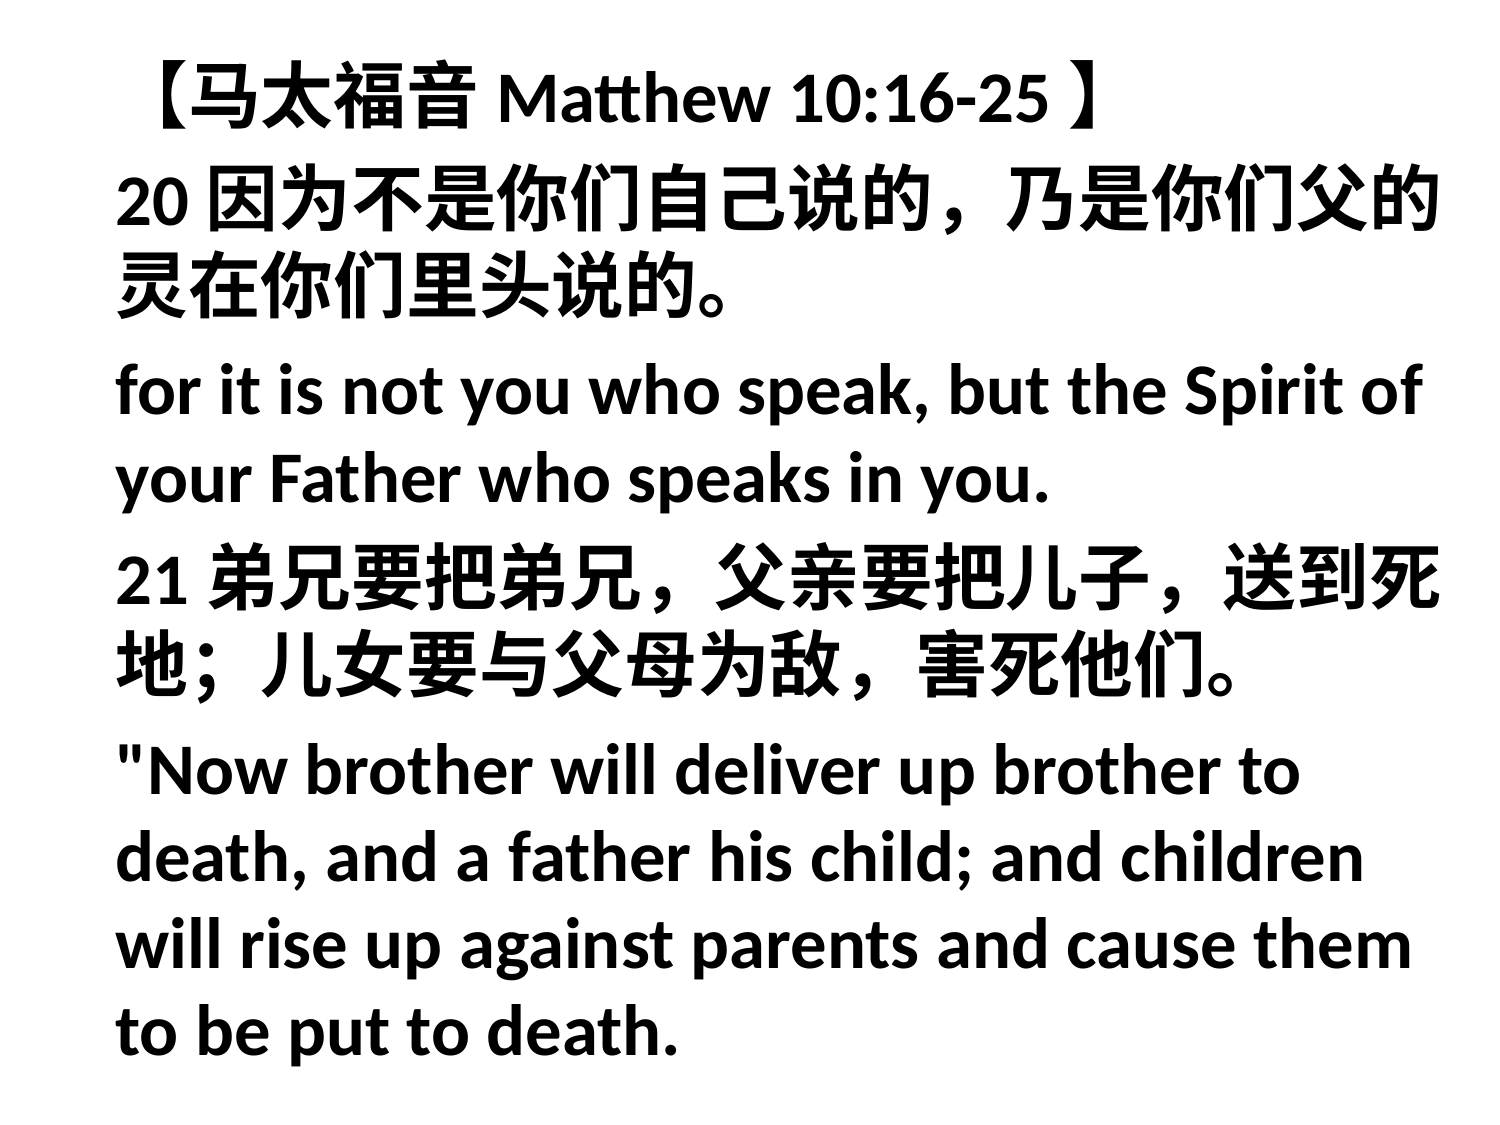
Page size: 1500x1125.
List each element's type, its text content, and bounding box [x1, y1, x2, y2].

subtitle 【马太福音Matthew 10:16-25】 20因为不是你们自己说的，乃是你们父的灵在你们里头说的。 for it is not you who speak, but the Spirit of your Father who speaks in you. 21弟兄要把弟兄，父亲要把儿子，送到死地；儿女要与父母为敌，害死他们。 "Now brother will deliver up brother to death, and a father his child; and children will rise up against parents and cause them to be put to death. [100, 42, 1459, 1083]
